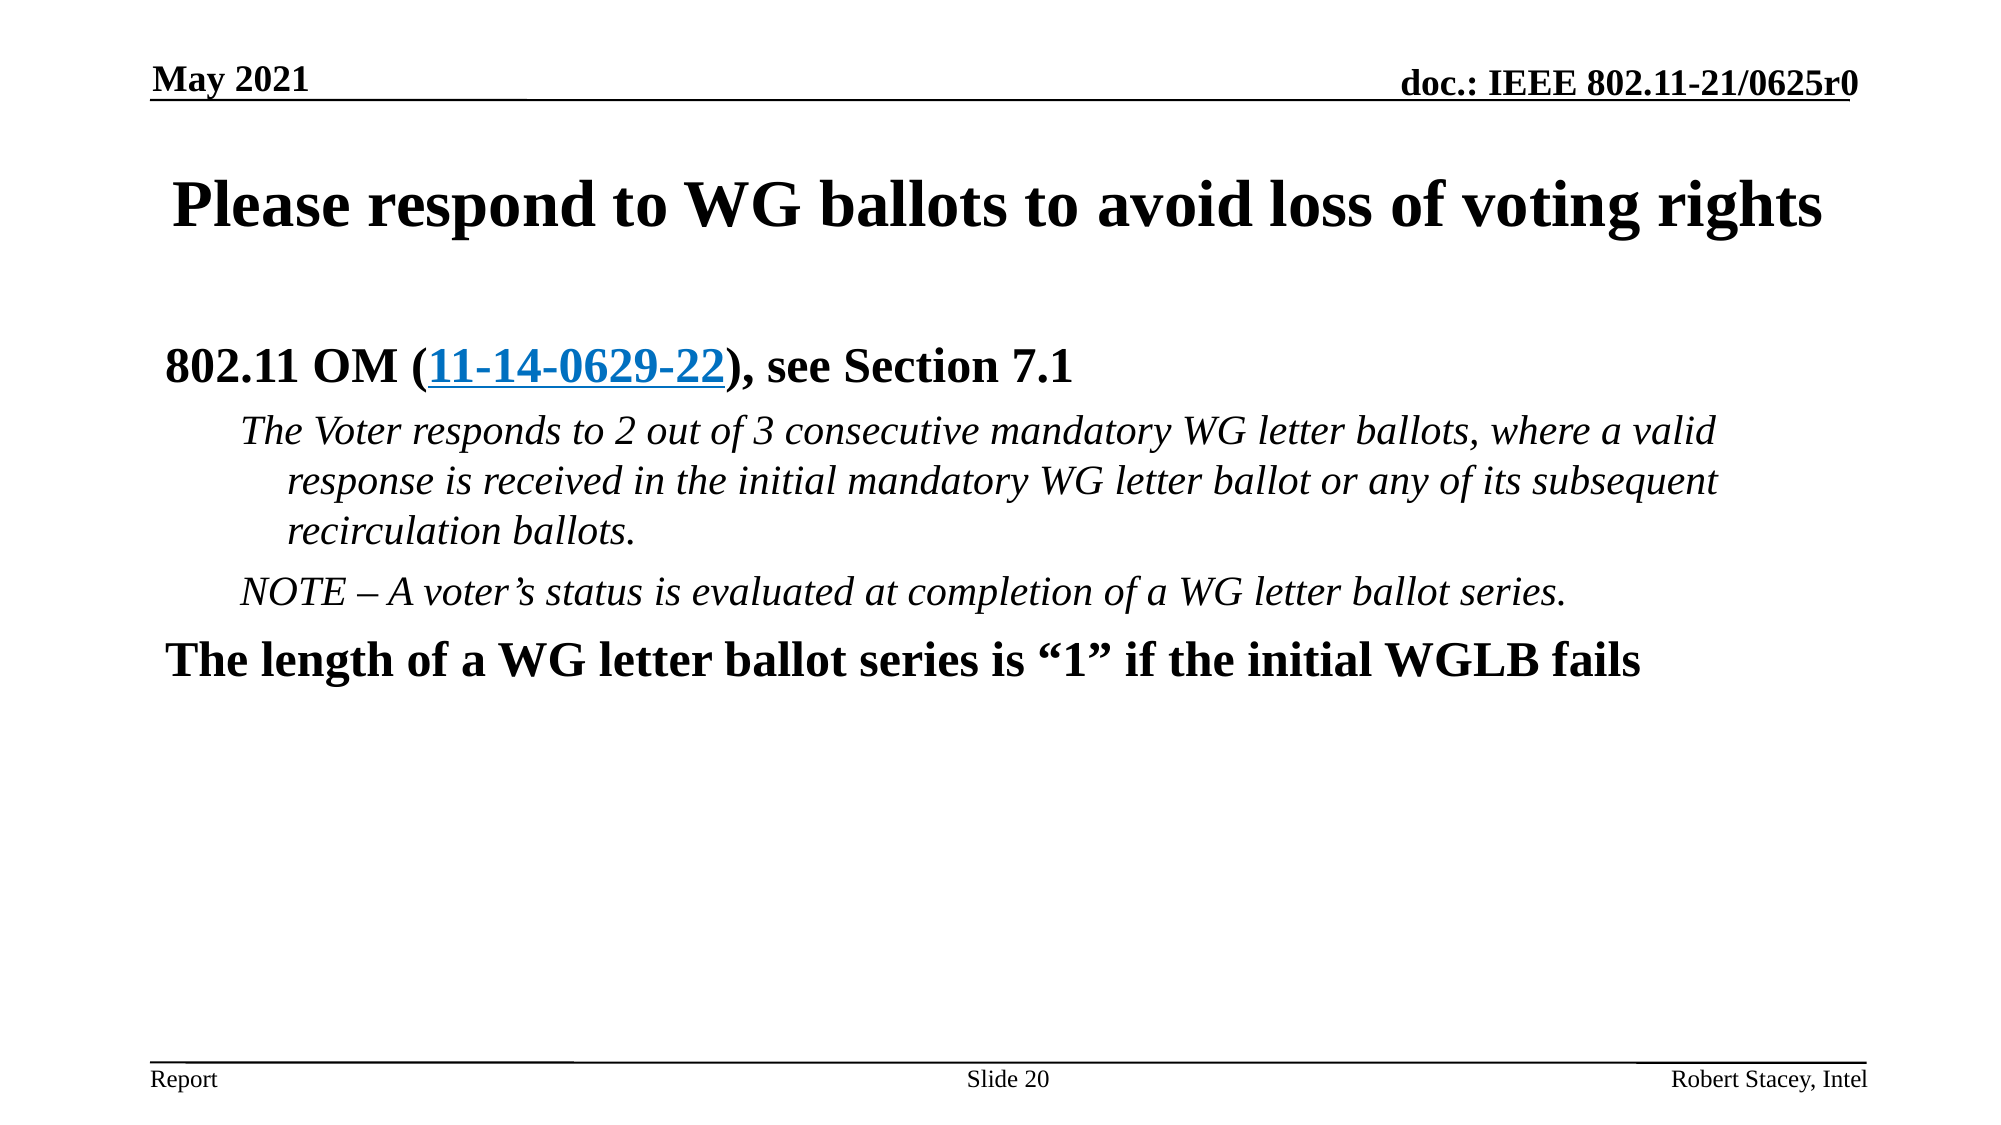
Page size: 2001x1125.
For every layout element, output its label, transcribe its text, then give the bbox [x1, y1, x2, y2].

title Please respond to WG ballots to avoid loss of voting rights [149, 112, 1850, 288]
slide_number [152, 54, 563, 100]
list 802.11 OM (11-14-0629-22), see Section 7.1 The Voter responds to 2 out of 3 consecutive mandatory WG letter ballots, where a valid response is received in the initial mandatory WG letter ballot or any of its subsequent recirculation ballots. NOTE – A voter’s status is evaluated at completion of a WG letter ballot series. The length of a WG letter ballot series is “1” if the initial WGLB fails [149, 324, 1850, 1000]
slide_number Slide 20 [950, 1061, 1067, 1123]
footer Robert Stacey, Intel [1171, 1061, 1869, 1093]
